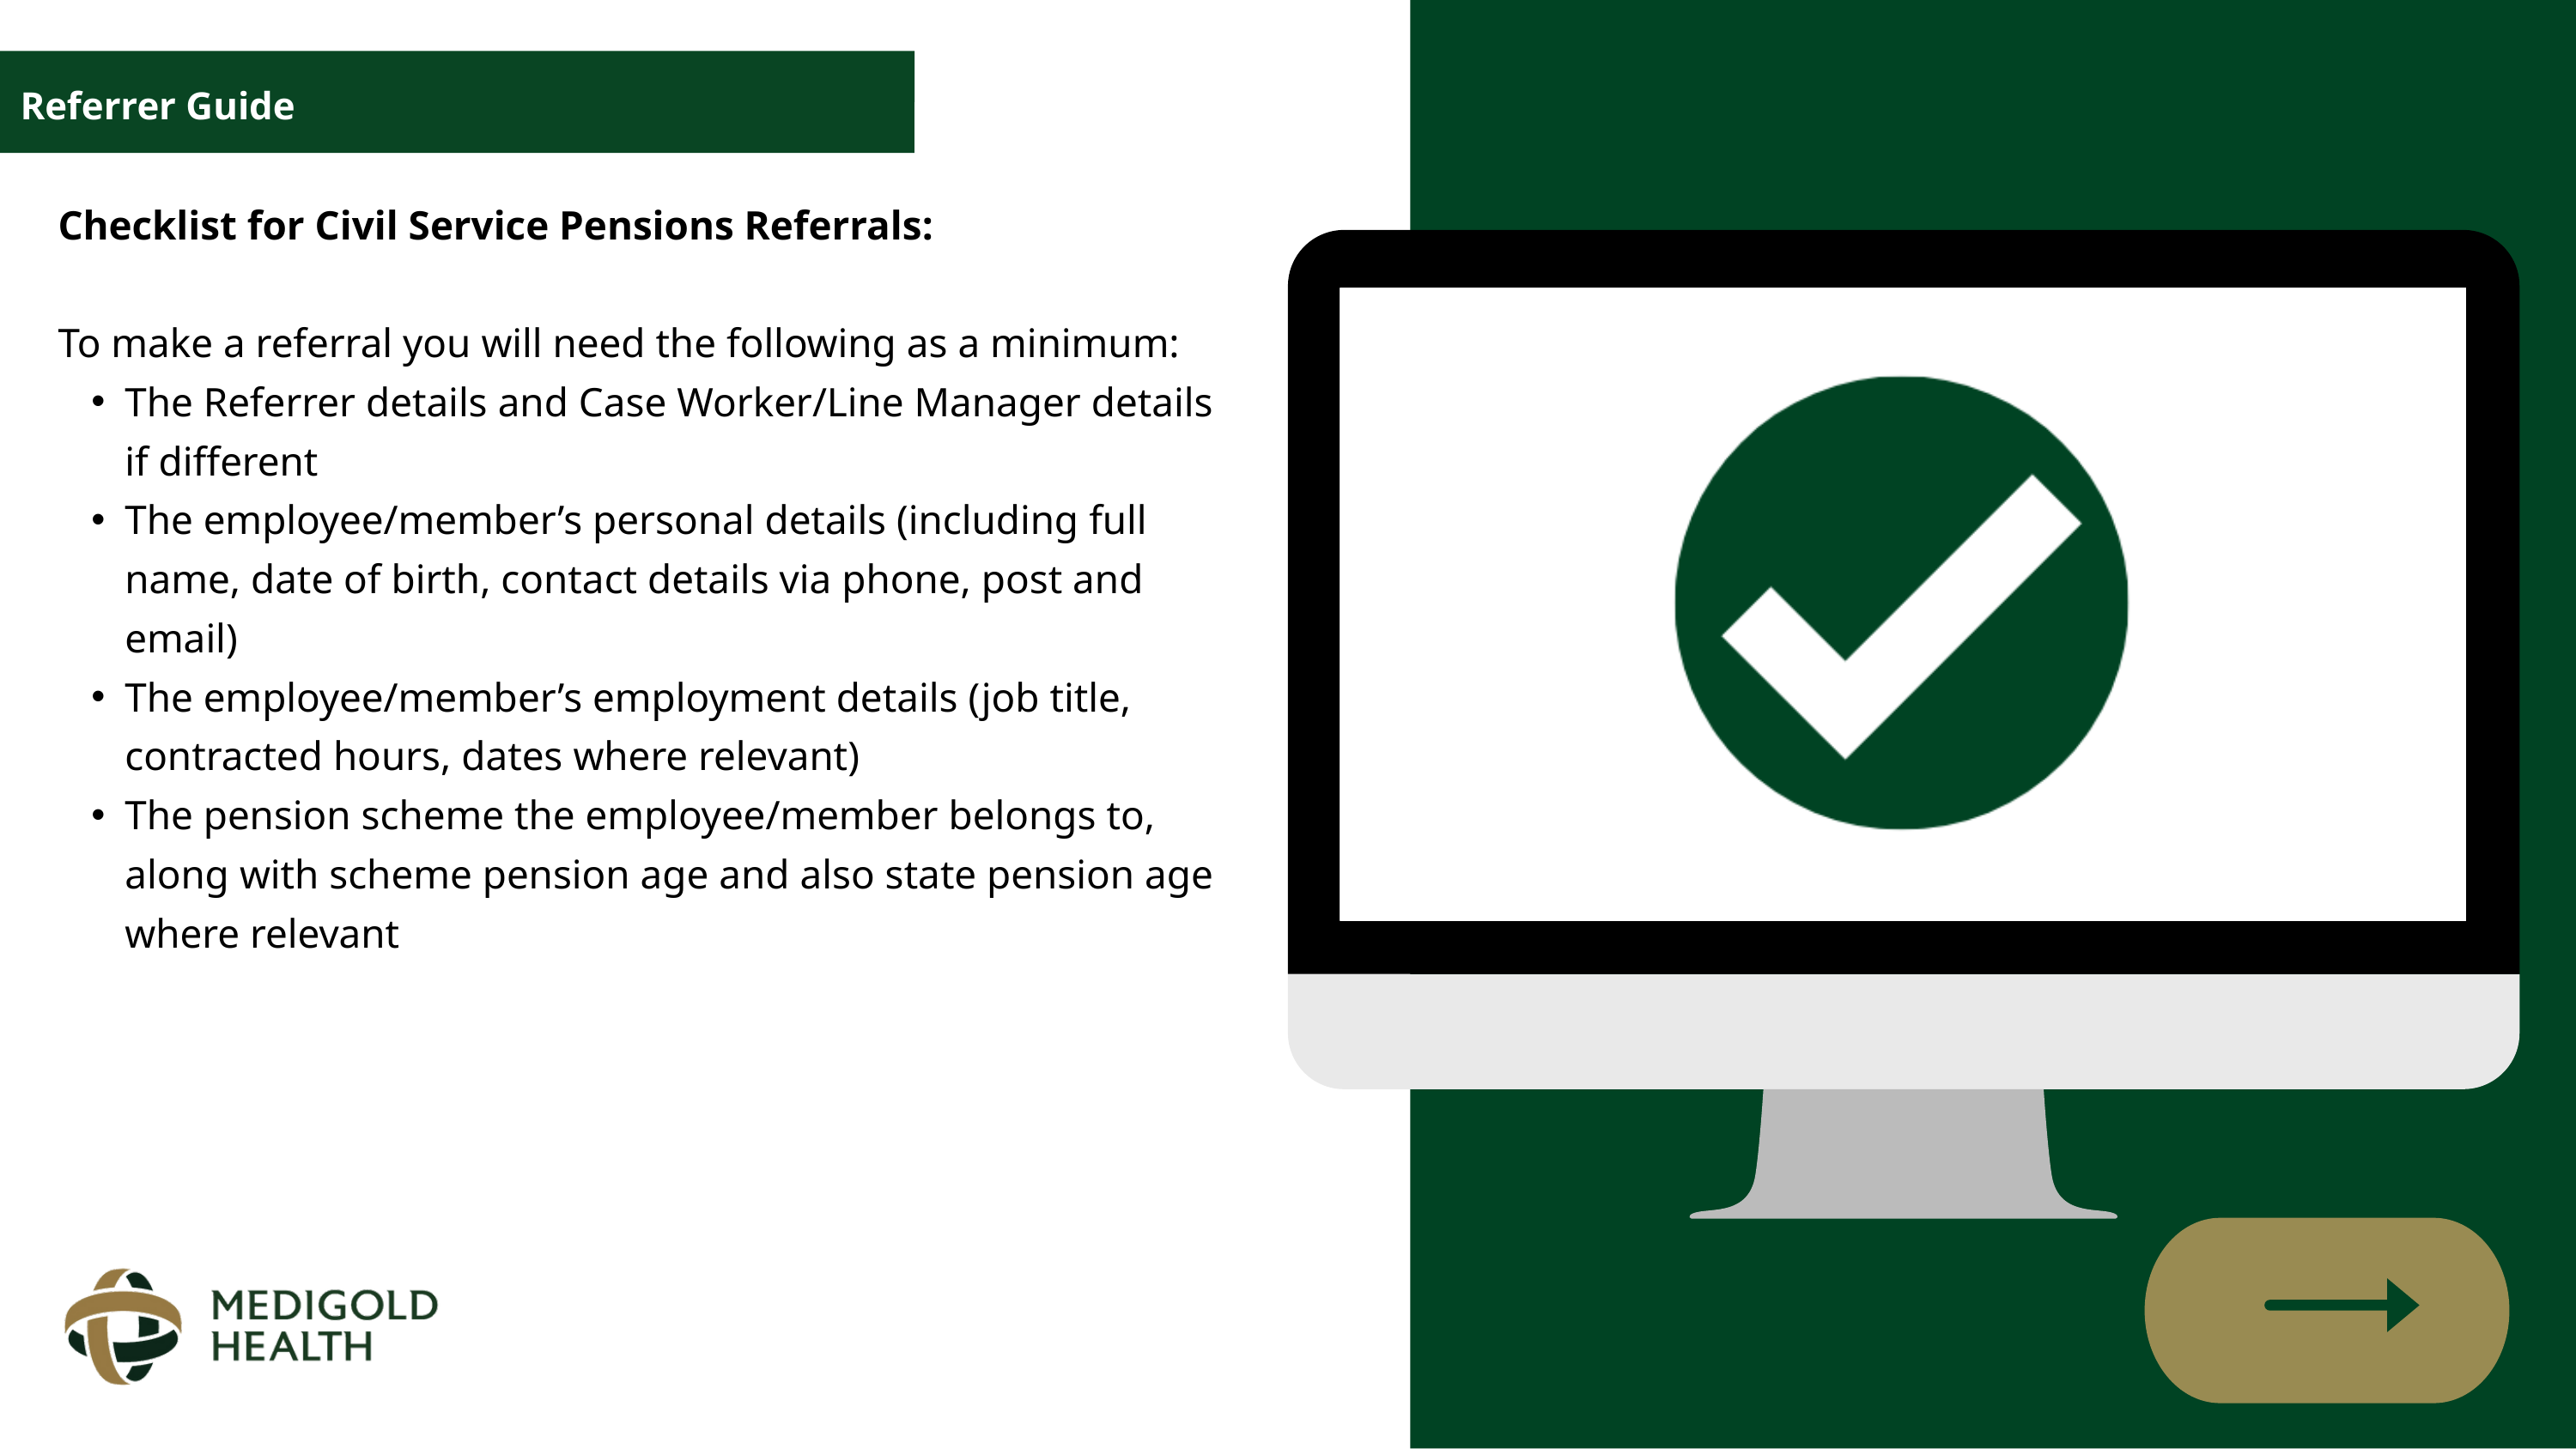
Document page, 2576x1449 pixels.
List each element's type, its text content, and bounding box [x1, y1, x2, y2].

text_box [1410, 0, 2576, 1449]
text_box [2144, 1226, 2510, 1404]
text_box Checklist for Civil Service Pensions Referrals​: ​ To make a referral you will need the following as a minimum:​ The Referrer details and Case Worker/Line Manager details if different​ The employee/member’s personal details (including full name, date of birth, contact details via phone, post and email)​ The employee/member’s employment details (job title, contracted hours, dates where relevant)​ The pension scheme the employee/member belongs to, along with scheme pension age and also state pension age where relevant​ [58, 188, 1238, 956]
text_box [1287, 229, 2520, 1219]
text_box [58, 1264, 444, 1397]
text_box [2269, 1296, 2420, 1314]
text_box Referrer Guide [20, 70, 866, 128]
